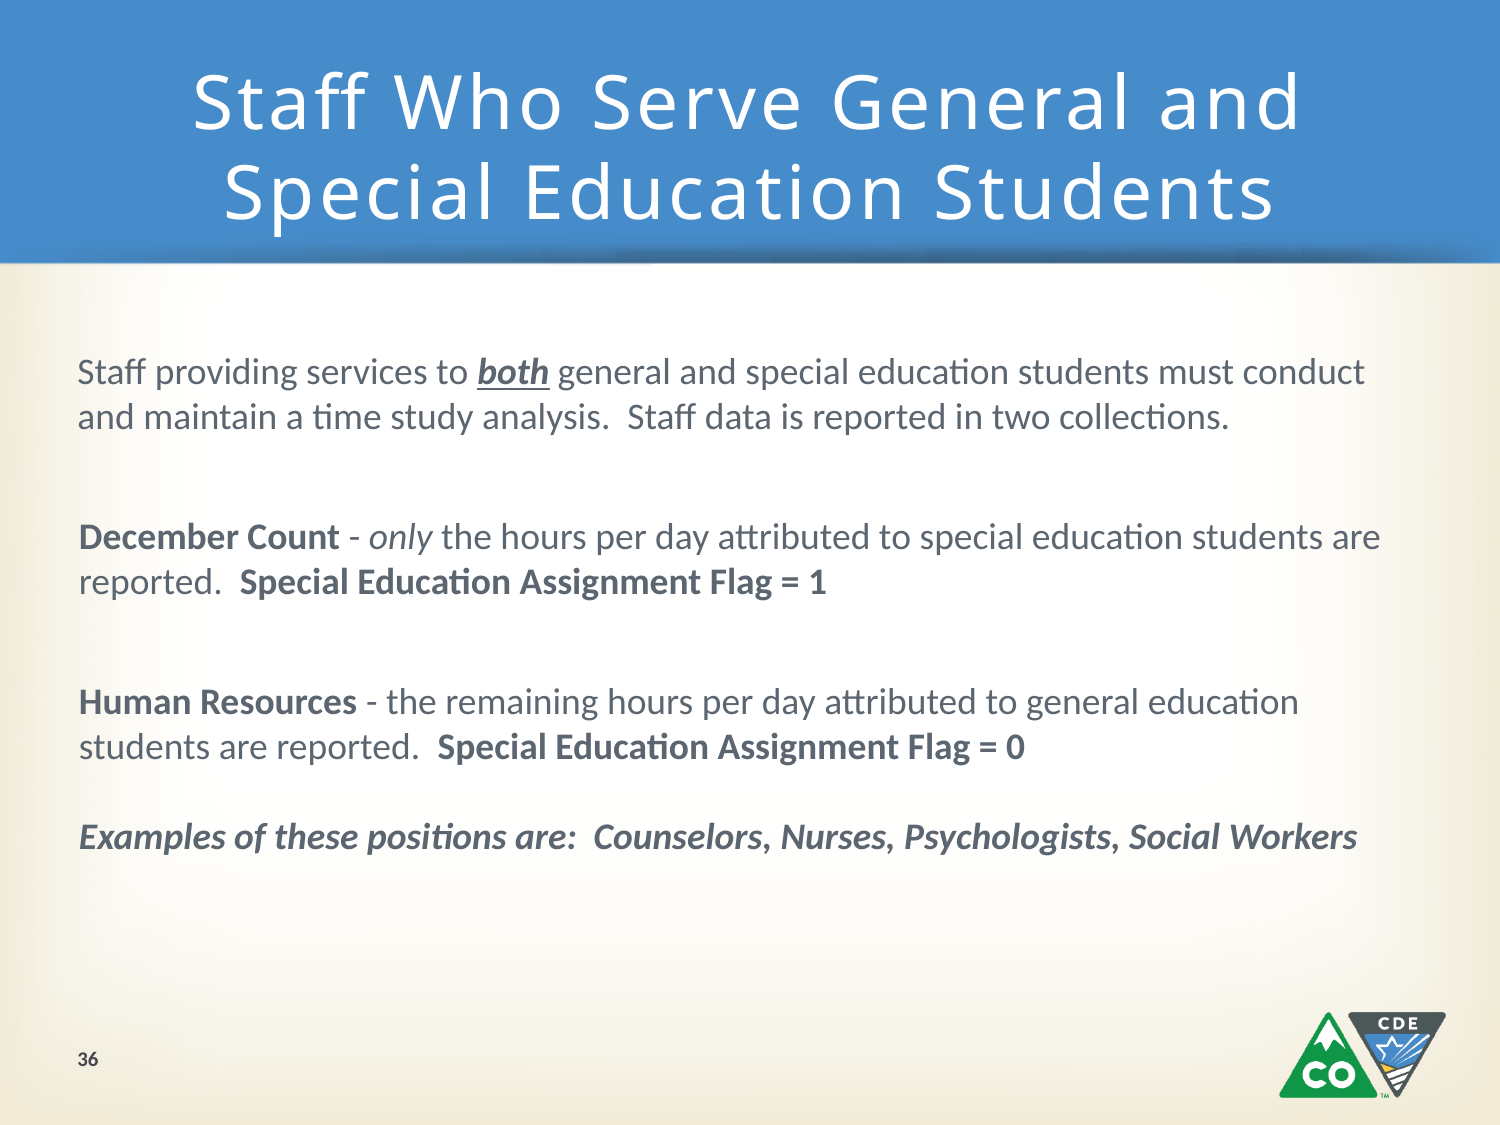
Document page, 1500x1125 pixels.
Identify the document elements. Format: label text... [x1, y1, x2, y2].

footer 36 [62, 1027, 538, 1088]
picture [0, 0, 1500, 1125]
list Staff providing services to both general and special education students must conduct and maintain a time study analysis. Staff data is reported in two collections. December Count - only the hours per day attributed to special education students are reported. Special Education Assignment Flag = 1 Human Resources - the remaining hours per day attributed to general education students are reported. Special Education Assignment Flag = 0 Examples of these positions are: Counselors, Nurses, Psychologists, Social Workers [62, 340, 1442, 881]
title Staff Who Serve General and Special Education Students [62, 58, 1438, 232]
